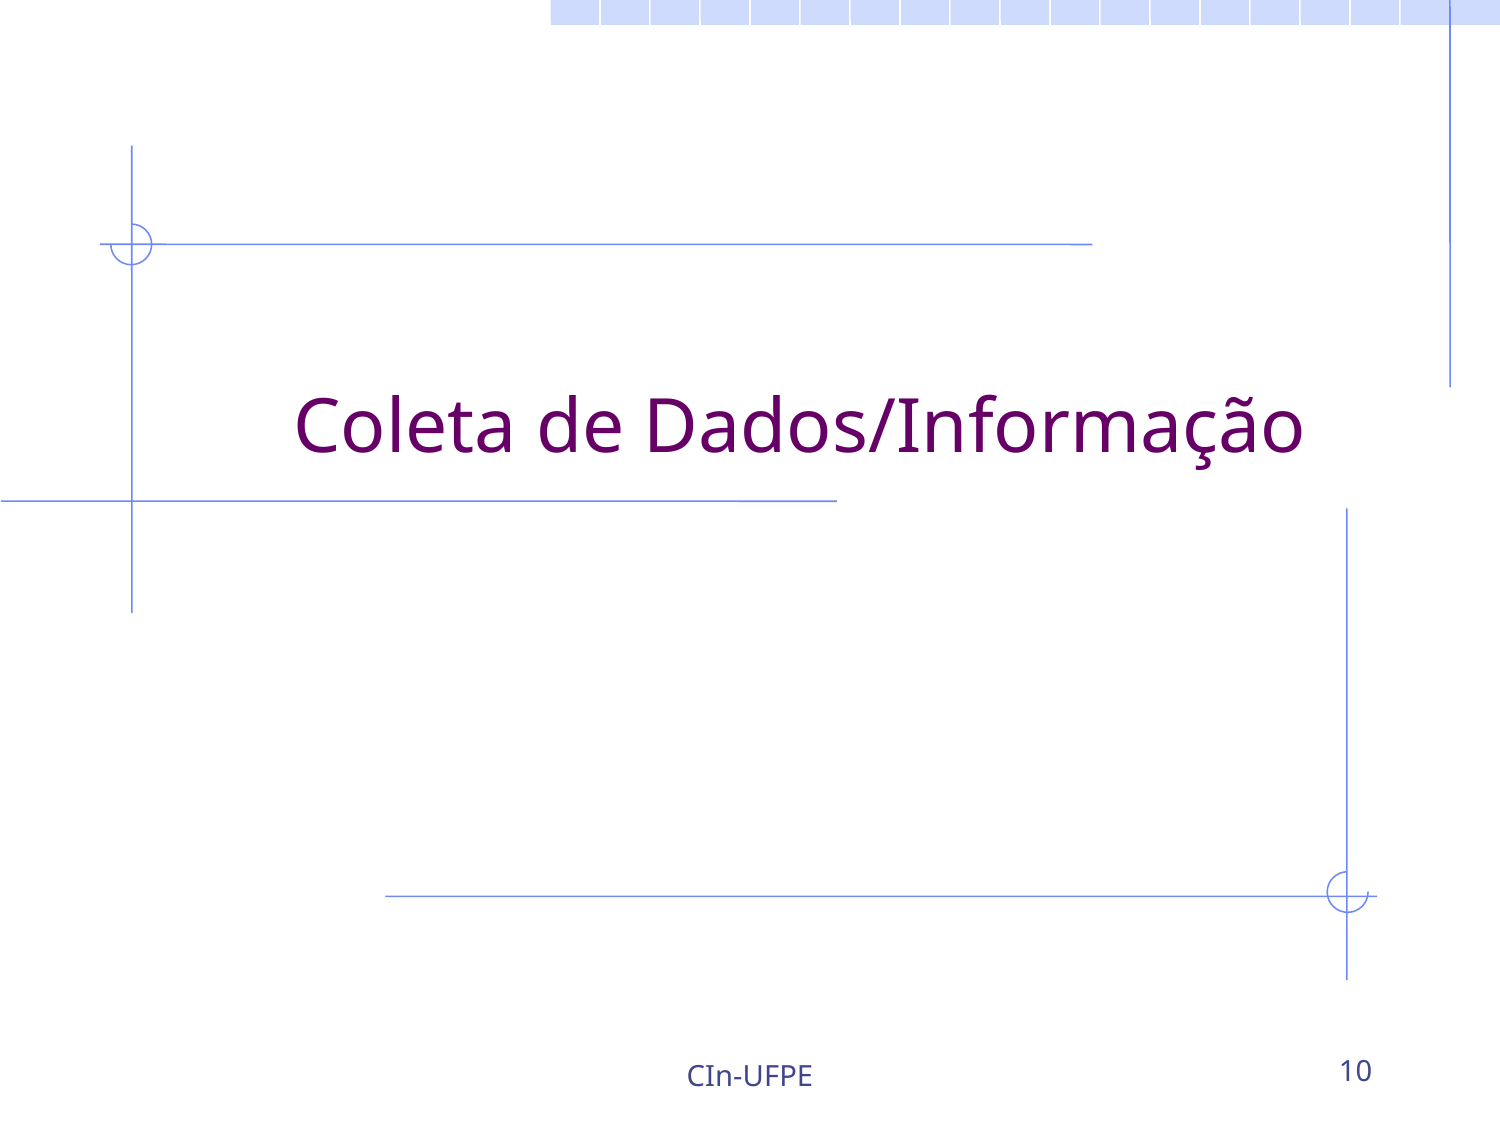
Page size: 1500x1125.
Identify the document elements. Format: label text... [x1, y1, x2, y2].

slide_number 10 [1074, 1024, 1388, 1101]
footer CIn-UFPE [512, 1024, 988, 1101]
title Coleta de Dados/Informação [162, 287, 1438, 476]
